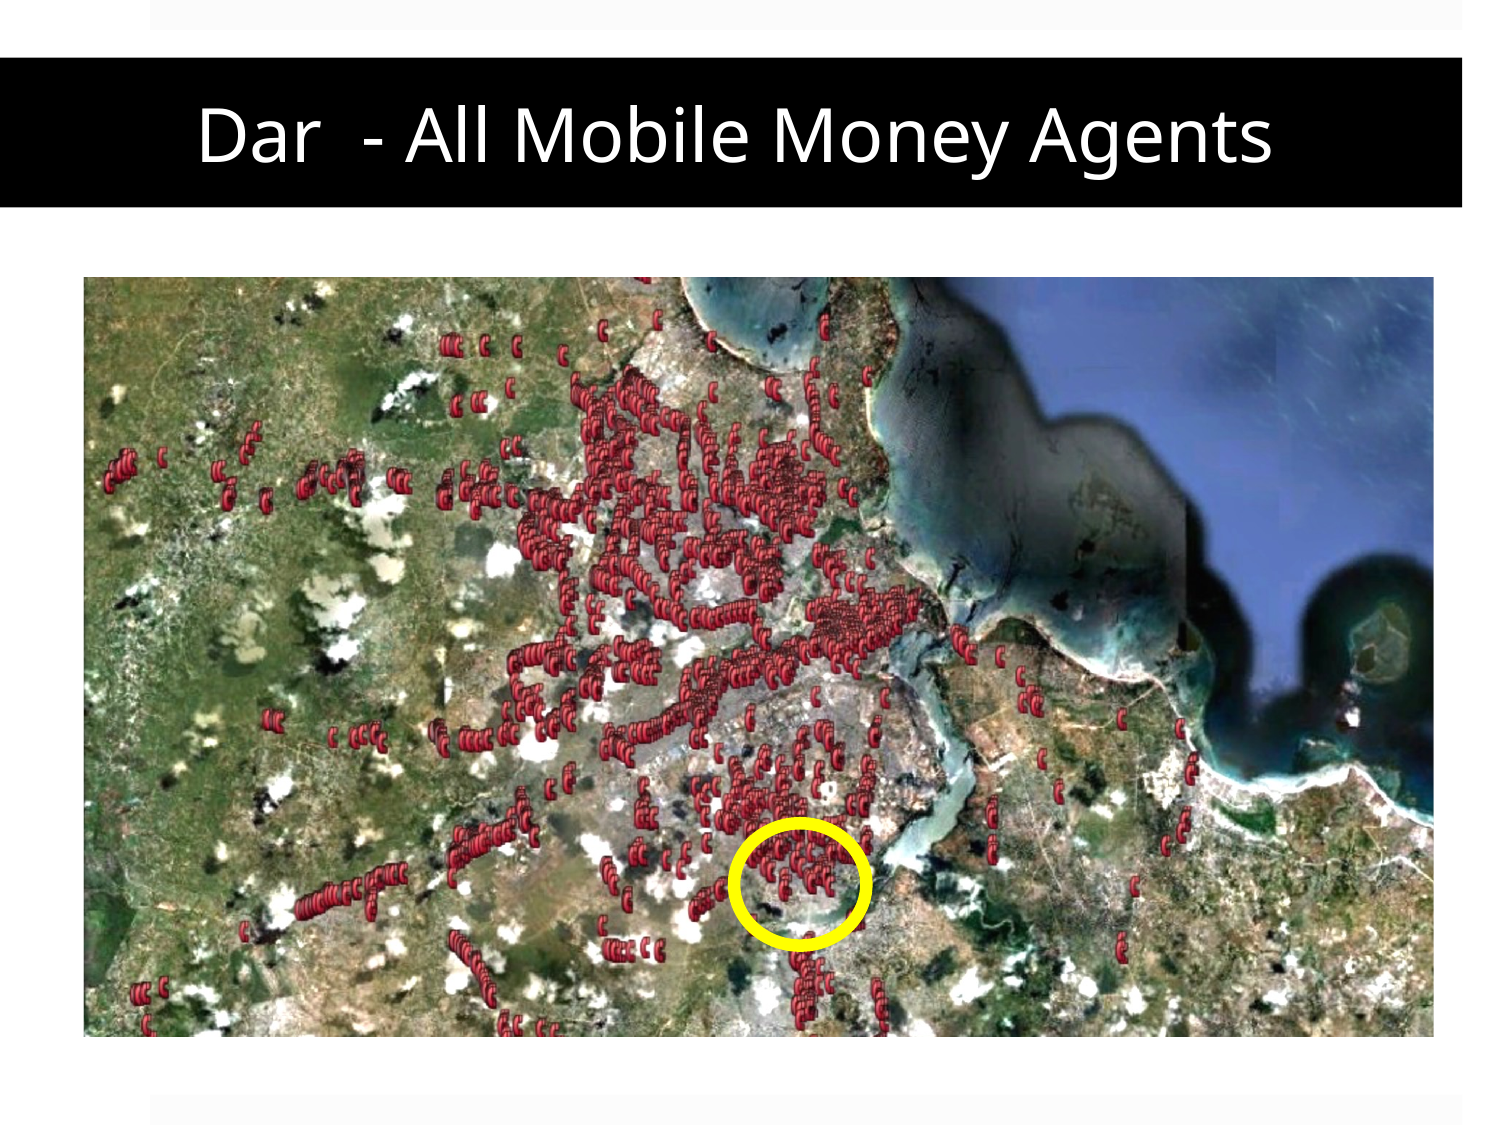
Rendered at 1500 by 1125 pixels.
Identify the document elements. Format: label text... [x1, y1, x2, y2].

title Dar - All Mobile Money Agents [0, 57, 1463, 208]
picture [83, 276, 1435, 1037]
